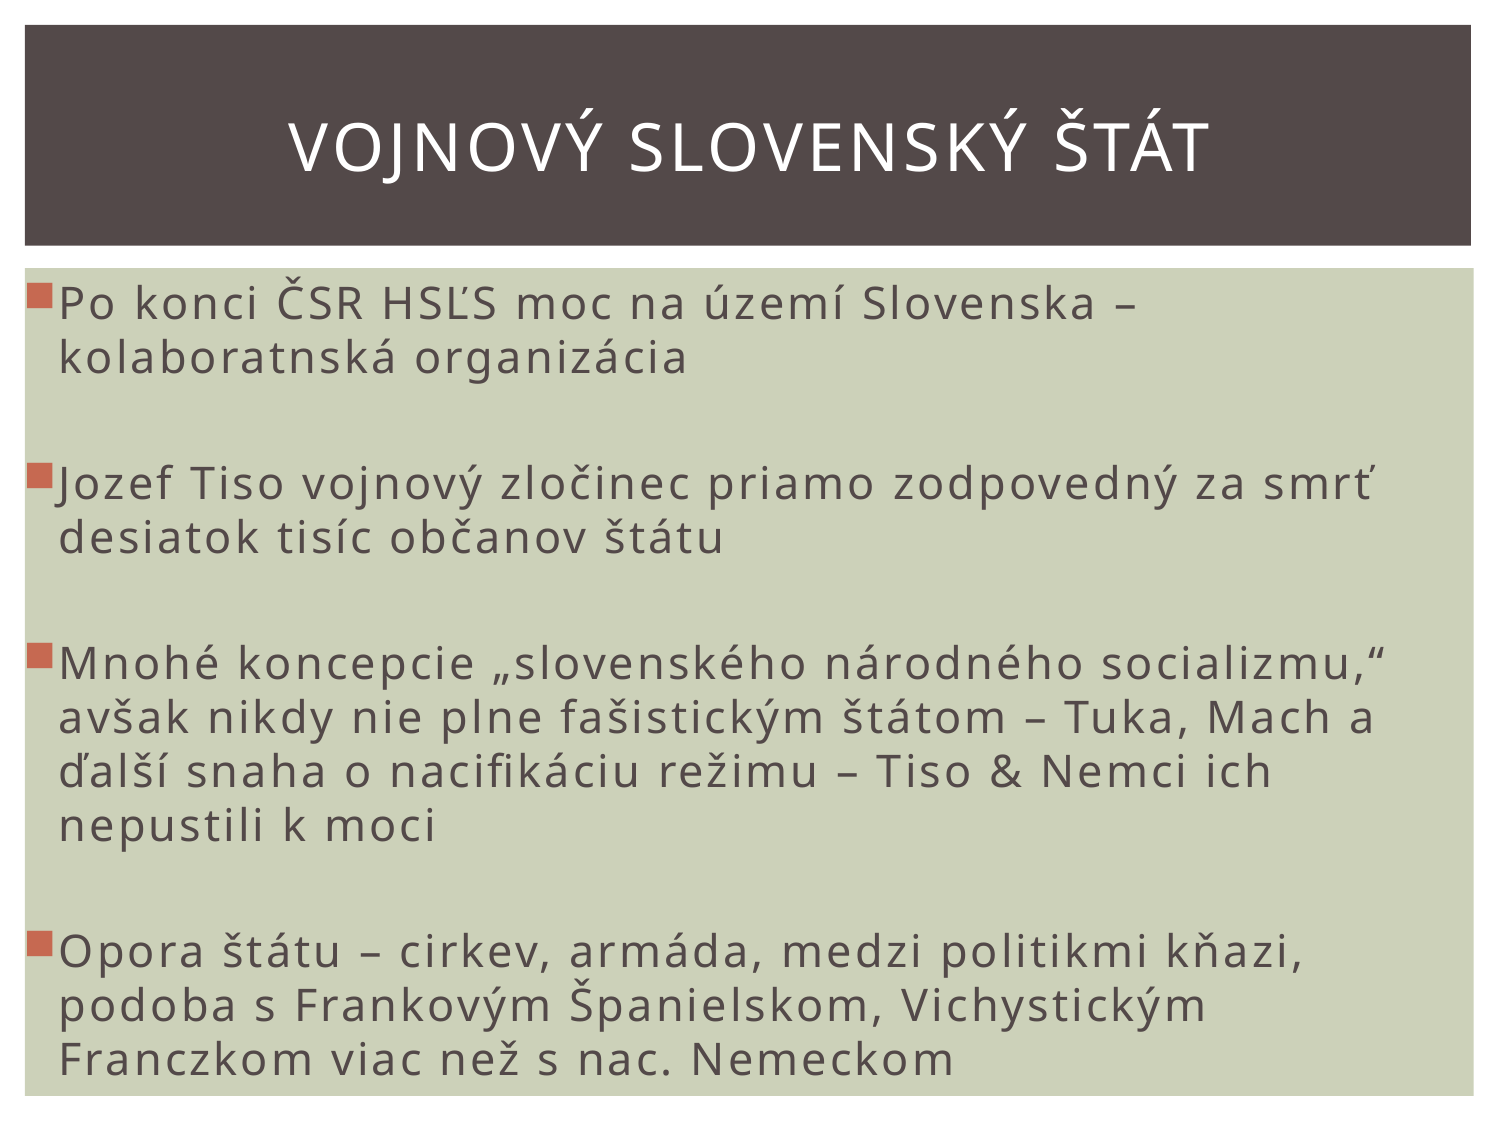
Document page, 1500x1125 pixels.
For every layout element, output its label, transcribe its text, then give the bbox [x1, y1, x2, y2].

list Po konci ČSR HSĽS moc na území Slovenska – kolaboratnská organizácia Jozef Tiso vojnový zločinec priamo zodpovedný za smrť desiatok tisíc občanov štátu Mnohé koncepcie „slovenského národného socializmu,“ avšak nikdy nie plne fašistickým štátom – Tuka, Mach a ďalší snaha o nacifikáciu režimu – Tiso & Nemci ich nepustili k moci Opora štátu – cirkev, armáda, medzi politikmi kňazi, podoba s Frankovým Španielskom, Vichystickým Franczkom viac než s nac. Nemeckom [0, 267, 1471, 1094]
title Vojnový Slovenský štát [62, 58, 1438, 232]
